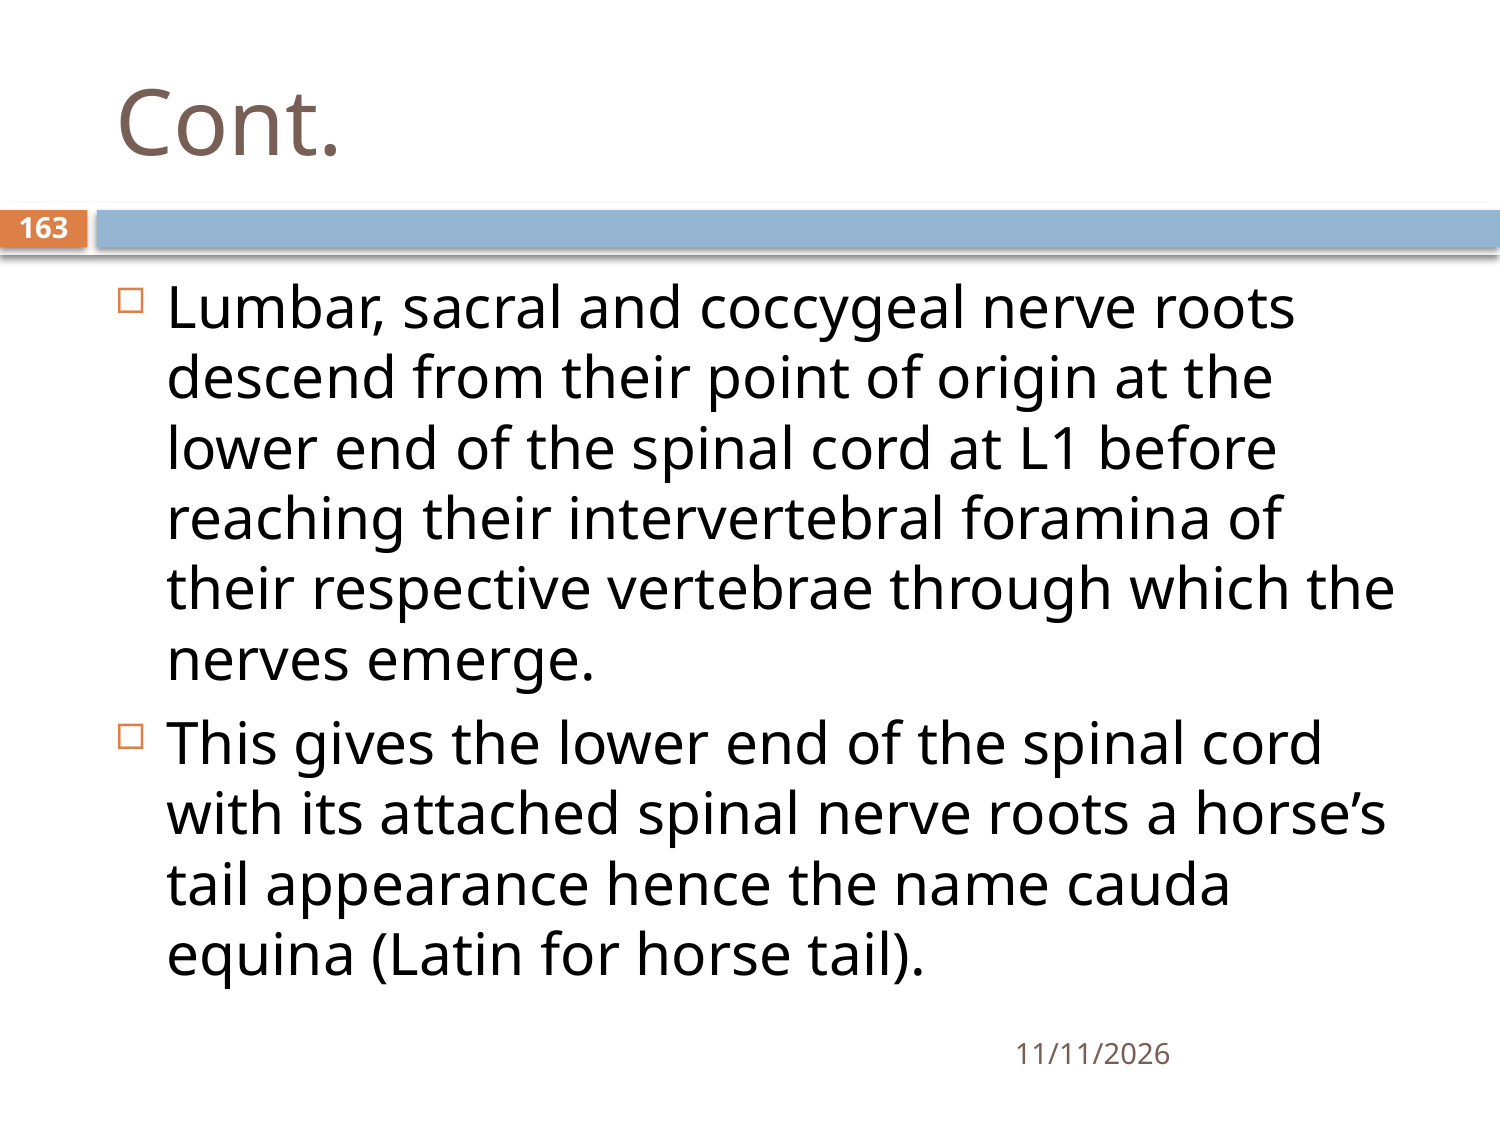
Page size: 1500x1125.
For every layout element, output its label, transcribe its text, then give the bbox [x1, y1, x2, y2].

title Cont. [100, 37, 1438, 200]
slide_number 163 [0, 208, 88, 249]
list Lumbar, sacral and coccygeal nerve roots descend from their point of origin at the lower end of the spinal cord at L1 before reaching their intervertebral foramina of their respective vertebrae through which the nerves emerge. This gives the lower end of the spinal cord with its attached spinal nerve roots a horse’s tail appearance hence the name cauda equina (Latin for horse tail). [100, 262, 1438, 1000]
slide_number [999, 1025, 1438, 1085]
